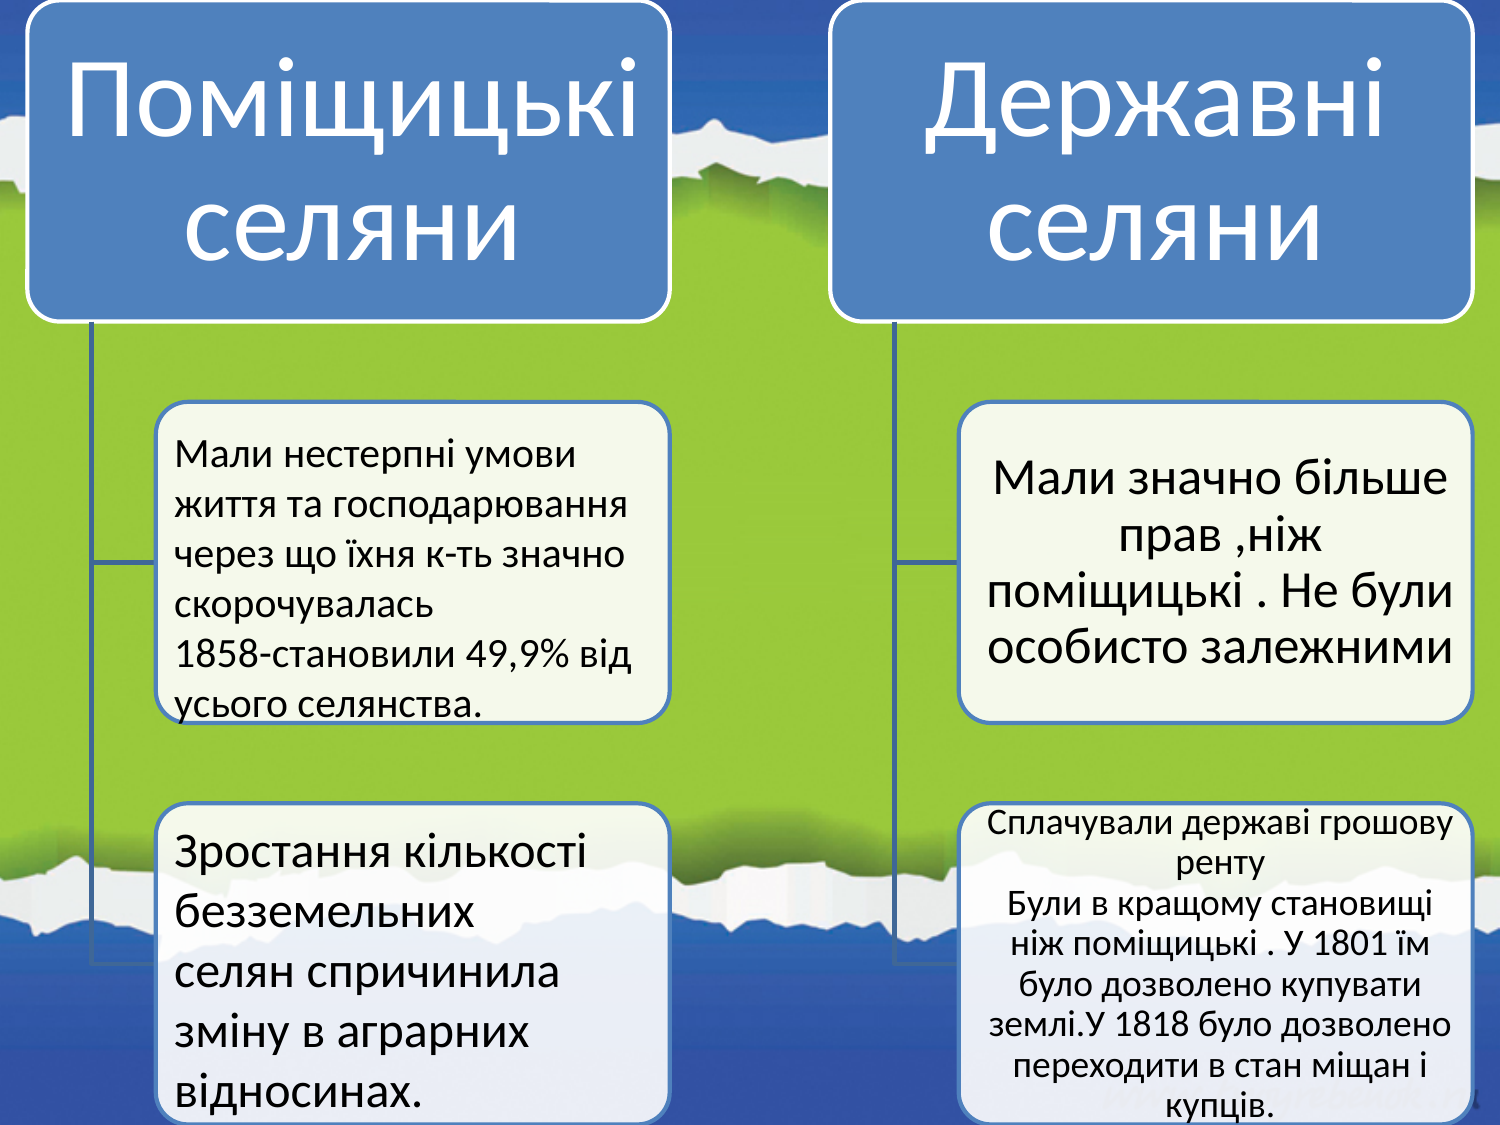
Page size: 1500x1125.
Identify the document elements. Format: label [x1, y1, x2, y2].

list [0, 0, 1500, 1125]
